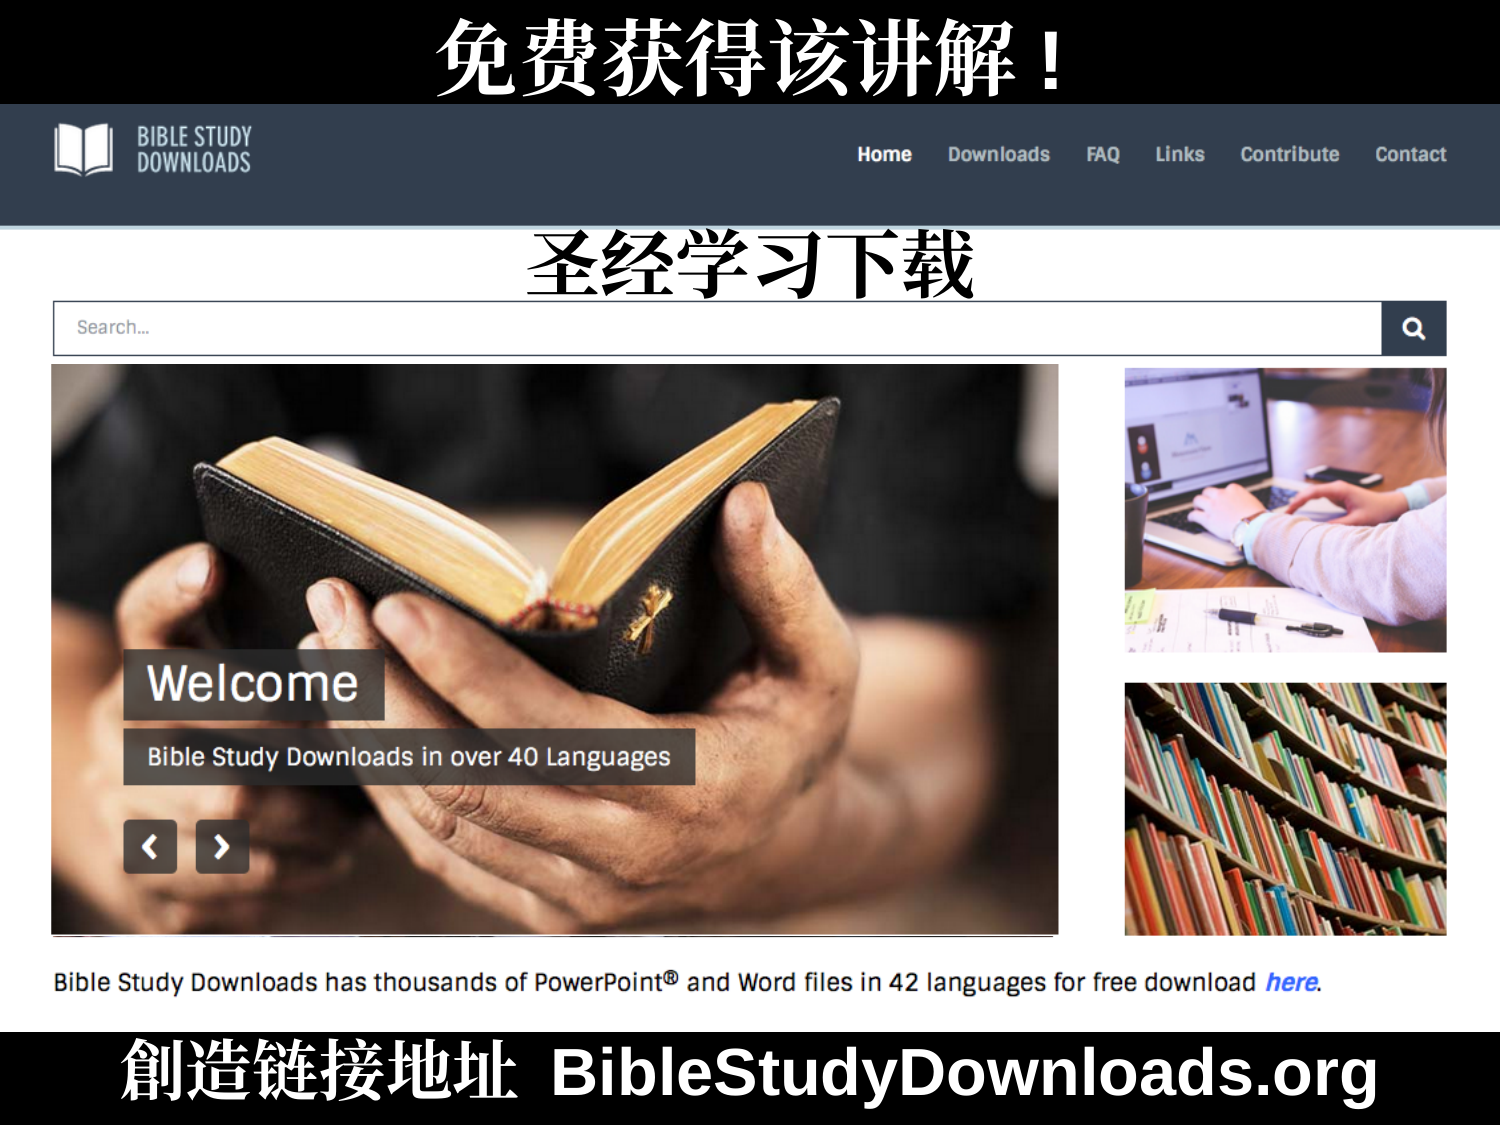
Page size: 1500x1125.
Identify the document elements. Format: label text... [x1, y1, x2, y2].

picture [0, 104, 1500, 1032]
title 創造链接地址 BibleStudyDownloads.org [0, 1040, 1500, 1125]
text_box 免费获得该讲解! [0, 0, 1500, 102]
